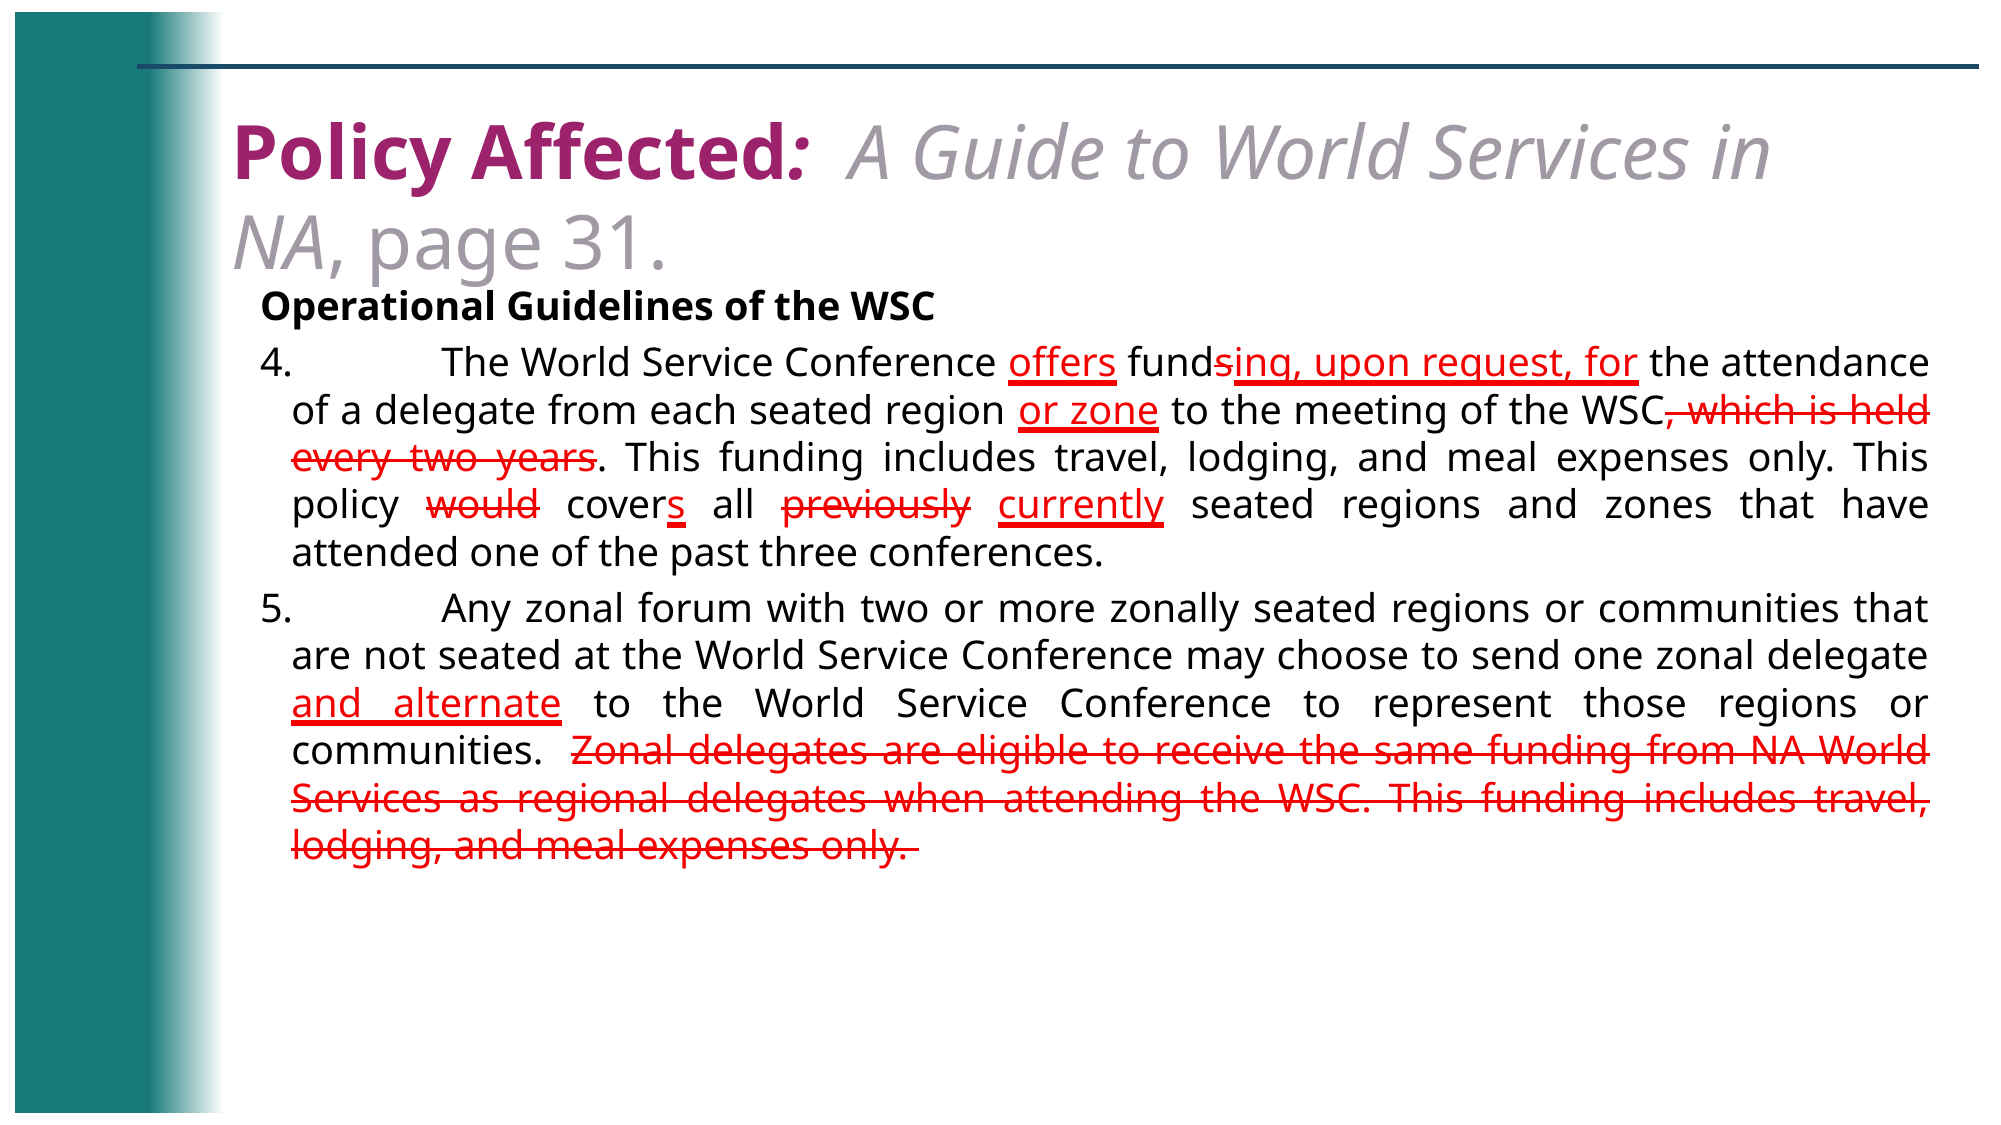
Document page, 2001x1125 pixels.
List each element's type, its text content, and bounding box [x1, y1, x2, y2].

text_box Policy Affected: A Guide to World Services in NA, page 31. [217, 96, 1924, 292]
text_box Operational Guidelines of the WSC 4. The World Service Conference offers fundsing, upon request, for the attendance of a delegate from each seated region or zone to the meeting of the WSC, which is held every two years. This funding includes travel, lodging, and meal expenses only. This policy would covers all previously currently seated regions and zones that have attended one of the past three conferences. 5. Any zonal forum with two or more zonally seated regions or communities that are not seated at the World Service Conference may choose to send one zonal delegate and alternate to the World Service Conference to represent those regions or communities. Zonal delegates are eligible to receive the same funding from NA World Services as regional delegates when attending the WSC. This funding includes travel, lodging, and meal expenses only. [195, 273, 1946, 923]
